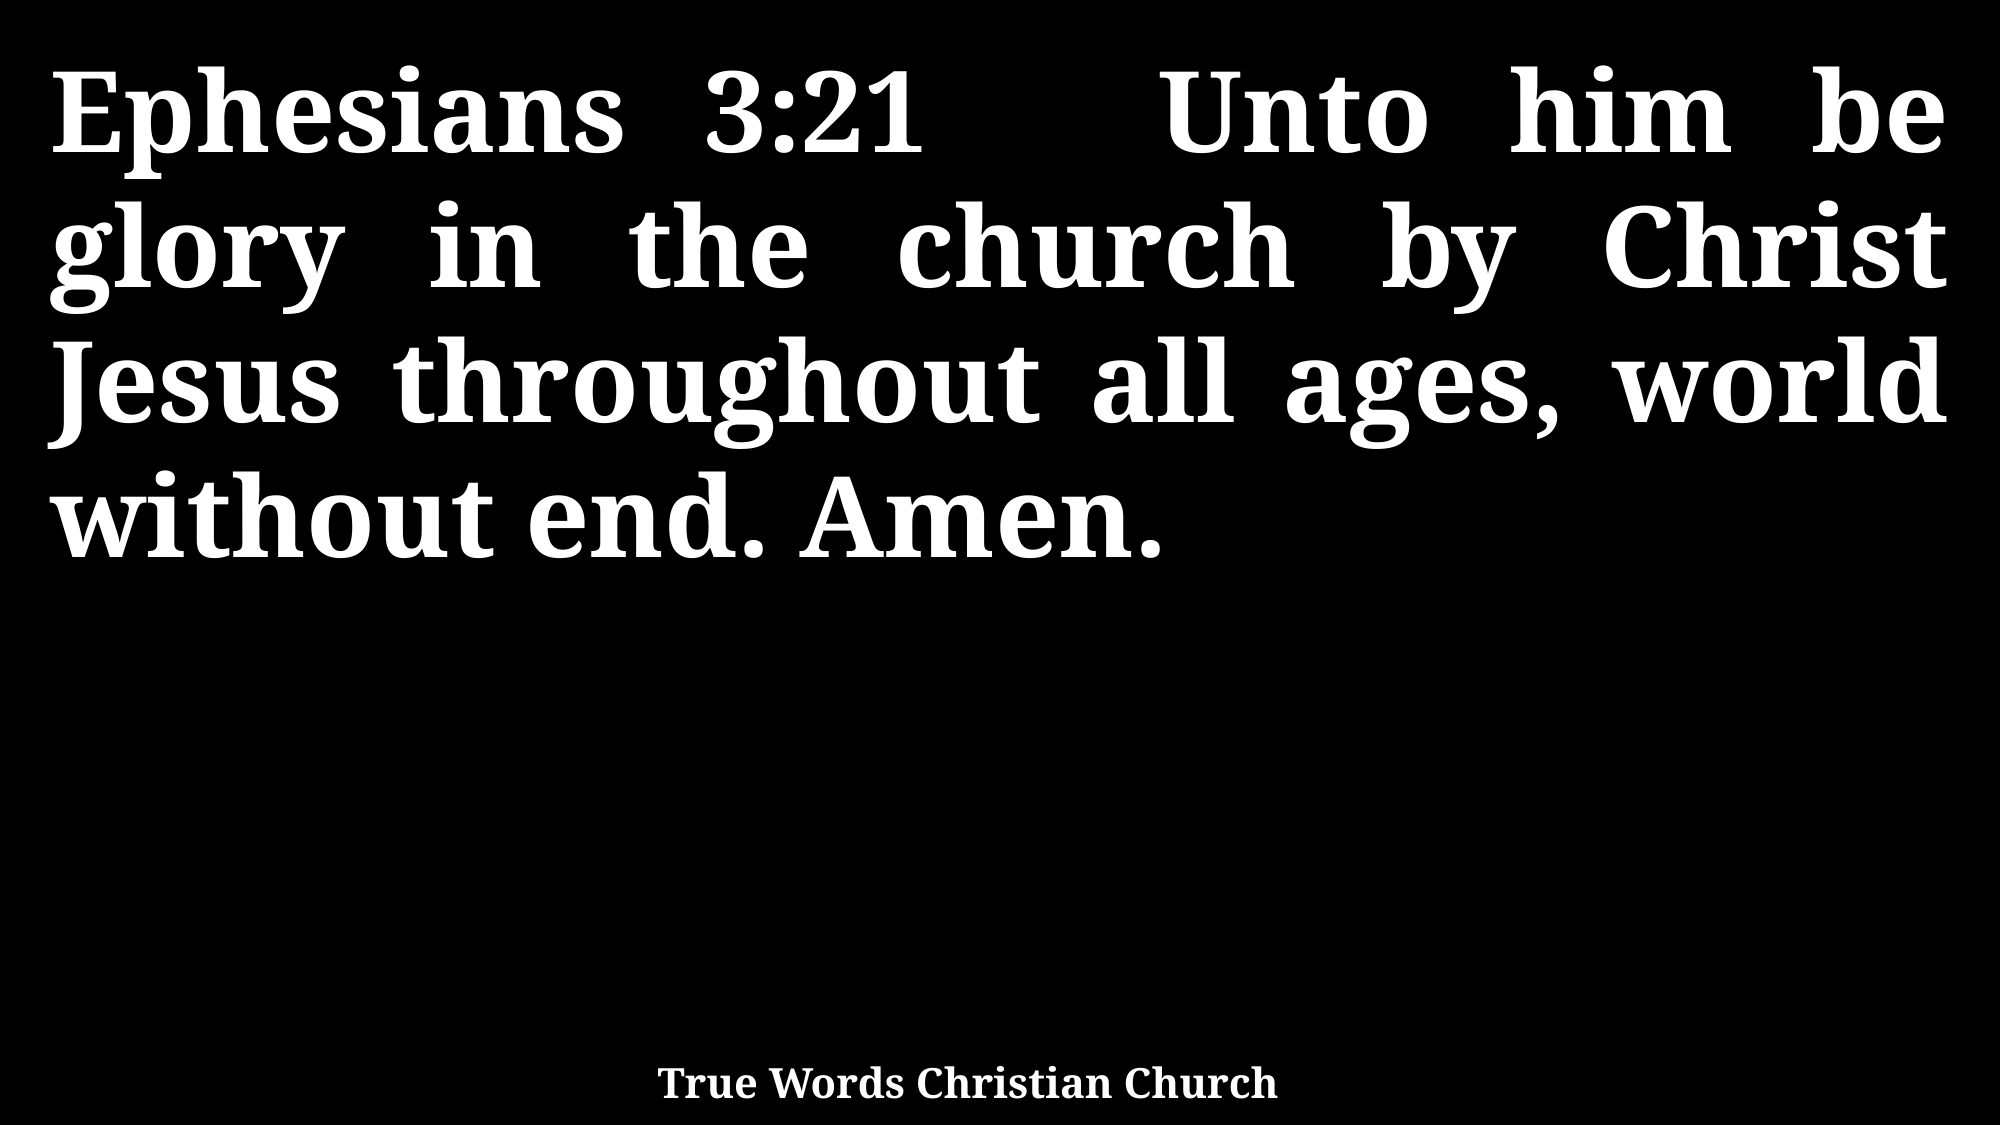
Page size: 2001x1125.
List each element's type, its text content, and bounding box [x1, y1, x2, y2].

text_box True Words Christian Church [642, 1049, 1294, 1114]
text_box Ephesians 3:21 Unto him be glory in the church by Christ Jesus throughout all ages, world without end. Amen. [35, 32, 1965, 587]
